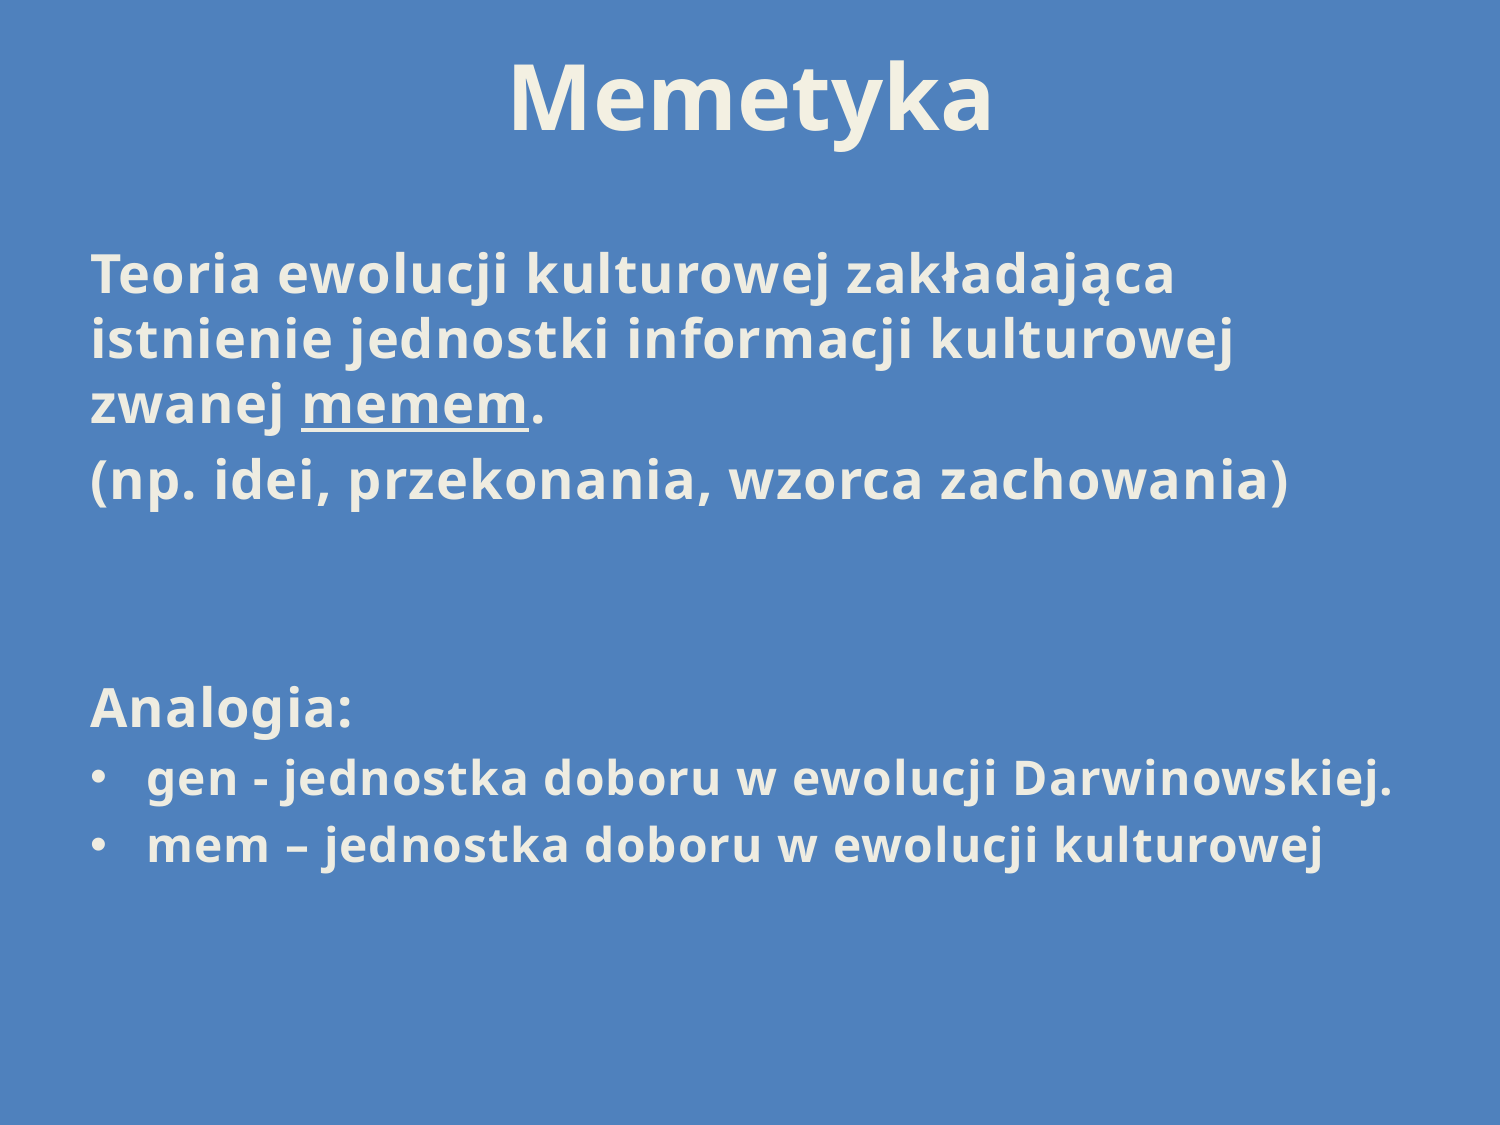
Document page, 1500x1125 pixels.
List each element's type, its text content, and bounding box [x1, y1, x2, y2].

title Memetyka [76, 0, 1427, 188]
list Teoria ewolucji kulturowej zakładająca istnienie jednostki informacji kulturowej zwanej memem. (np. idei, przekonania, wzorca zachowania) Analogia: gen - jednostka doboru w ewolucji Darwinowskiej. mem – jednostka doboru w ewolucji kulturowej [75, 231, 1425, 1005]
